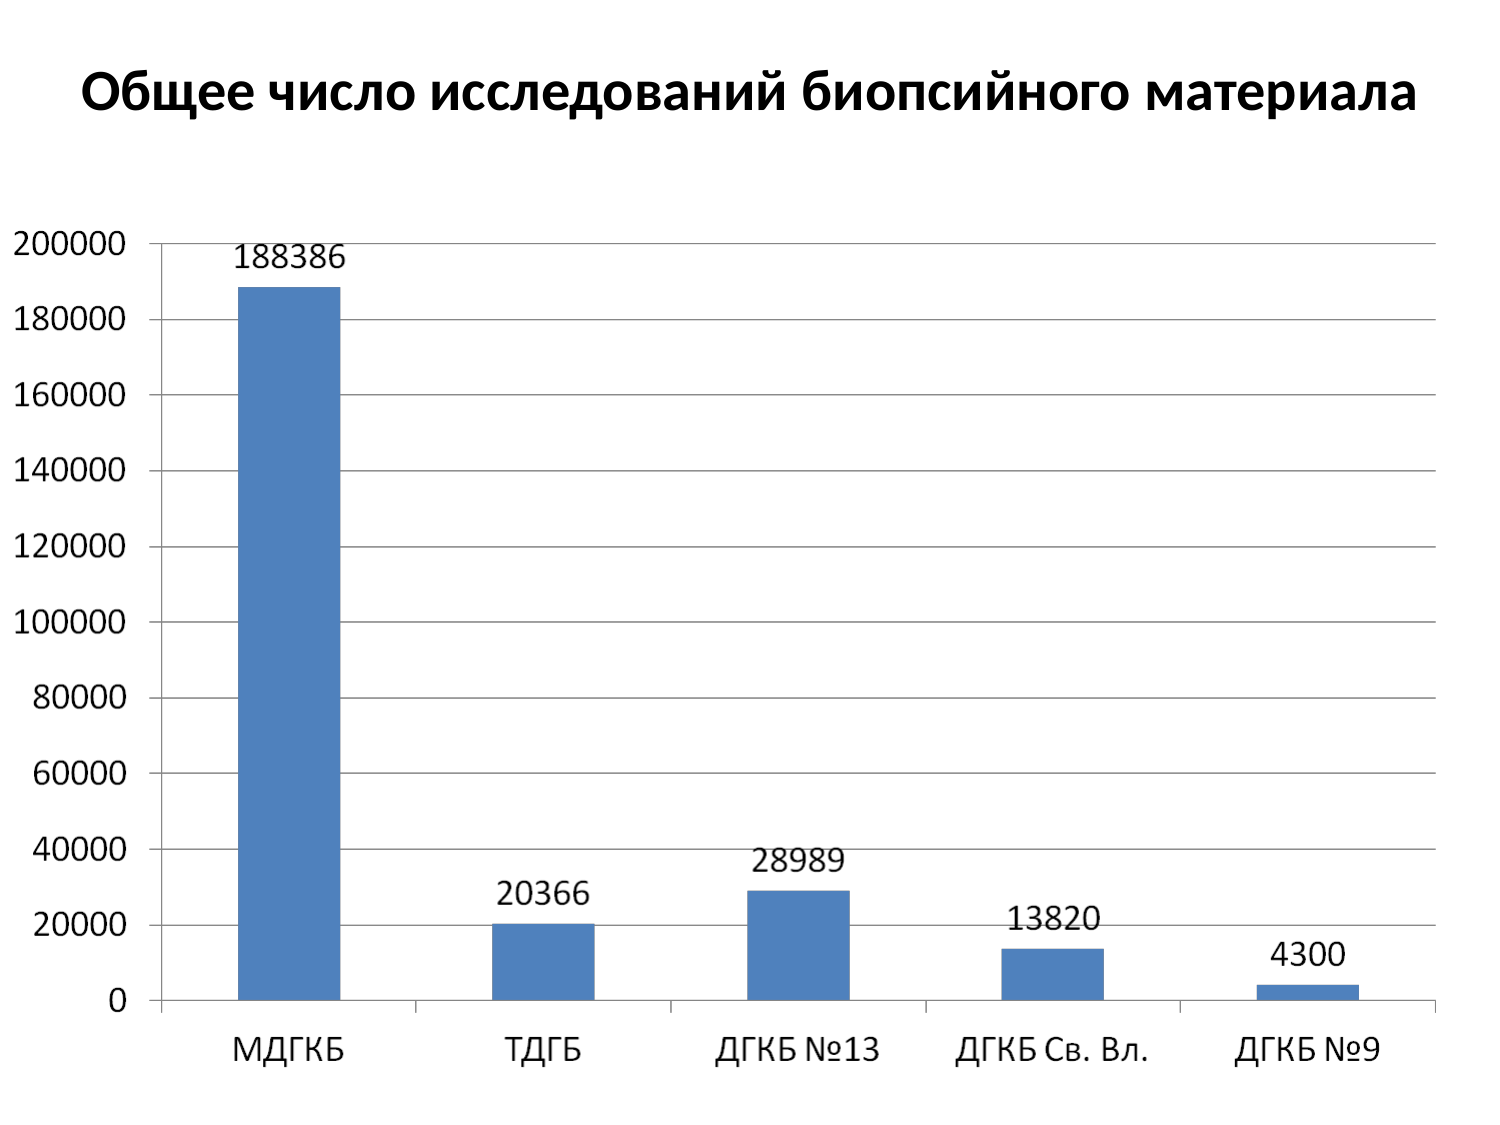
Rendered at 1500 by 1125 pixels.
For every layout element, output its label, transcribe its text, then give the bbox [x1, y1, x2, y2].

text_box Общее число исследований биопсийного материала [0, 44, 1500, 130]
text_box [0, 168, 1480, 1115]
